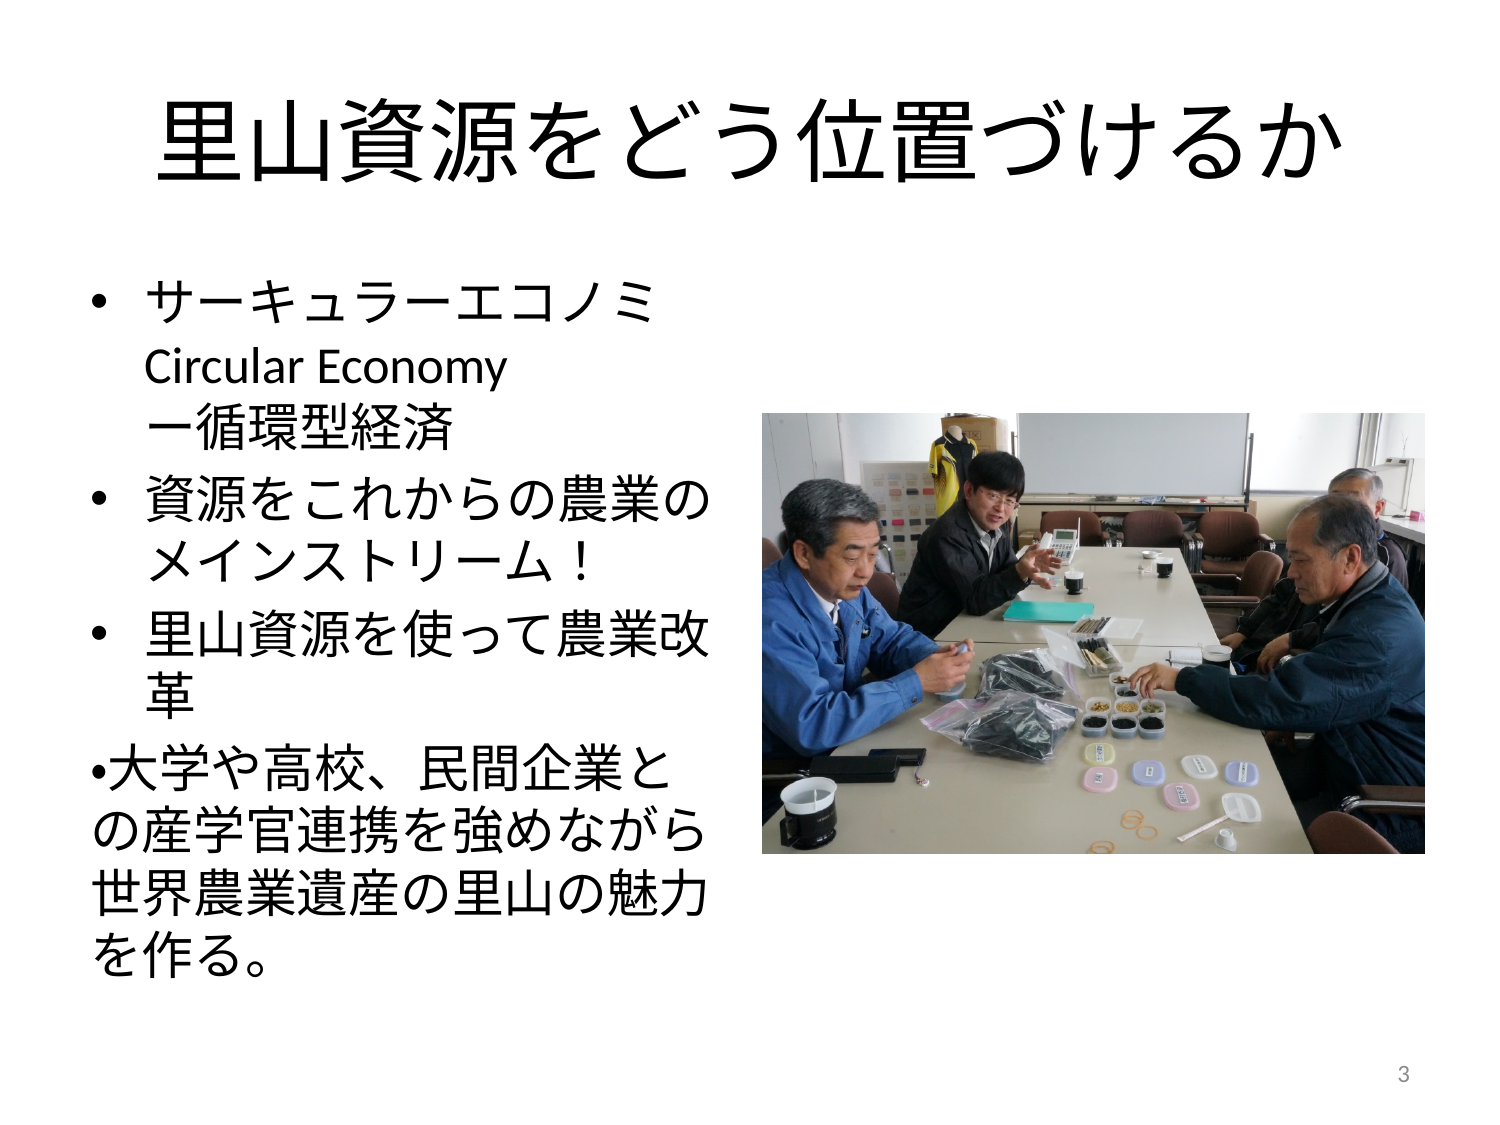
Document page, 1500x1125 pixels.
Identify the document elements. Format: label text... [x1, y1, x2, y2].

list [762, 413, 1426, 855]
slide_number 3 [1074, 1042, 1425, 1103]
list サーキュラーエコノミ Circular Economy ー循環型経済 資源をこれからの農業のメインストリーム！ 里山資源を使って農業改革 ・大学や高校、民間企業との産学官連携を強めながら世界農業遺産の里山の魅力を作る。 [75, 262, 738, 1005]
title 里山資源をどう位置づけるか [75, 45, 1425, 233]
